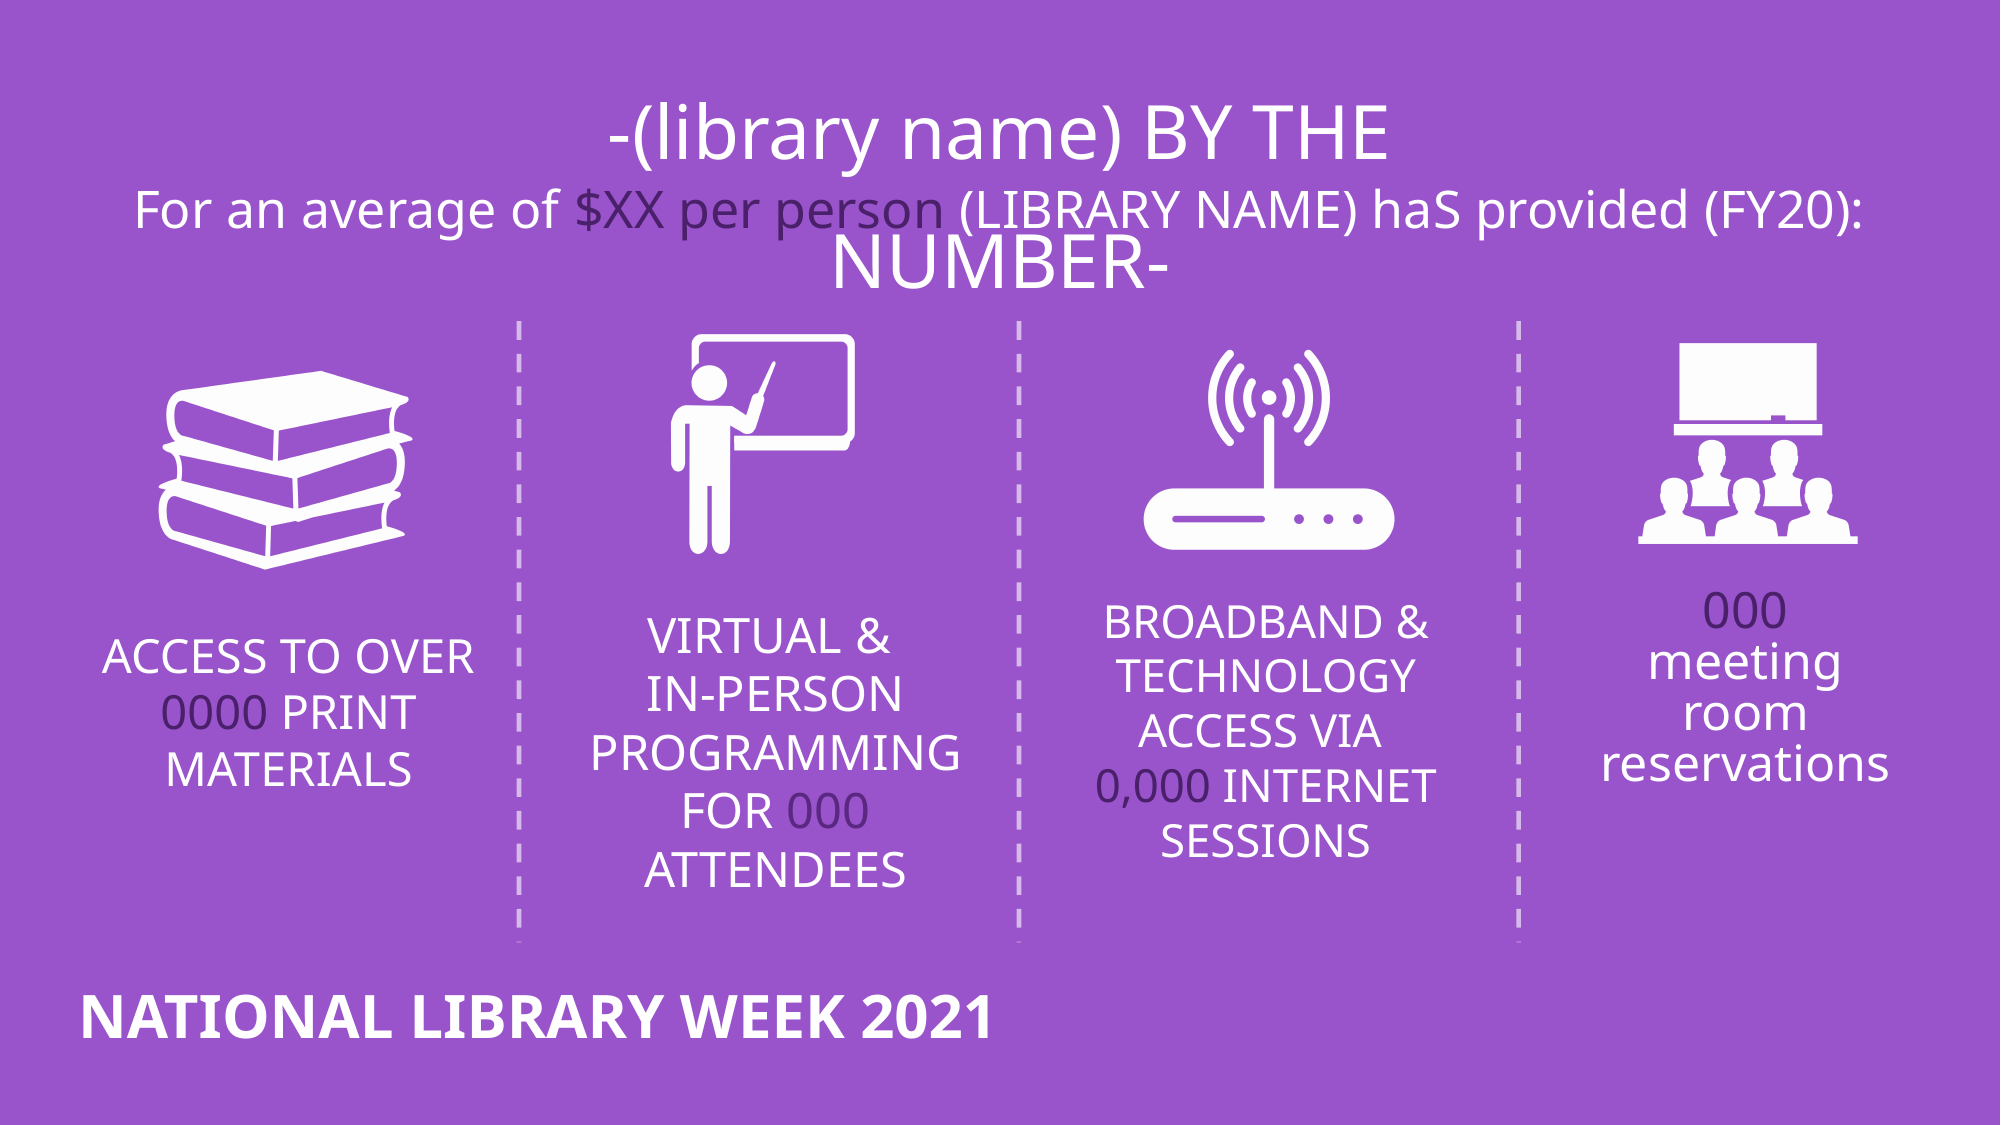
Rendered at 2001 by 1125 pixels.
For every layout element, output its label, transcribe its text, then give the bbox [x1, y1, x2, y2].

picture [1602, 302, 1886, 585]
text_box For an average of $XX per person (LIBRARY NAME) haS provided (FY20): [1574, 170, 1907, 299]
picture [578, 270, 929, 620]
text_box ACCESS TO OVER 0000 PRINT MATERIALS [89, 619, 488, 844]
text_box VIRTUAL & IN-PERSON PROGRAMMING FOR 000 ATTENDEES [570, 598, 981, 909]
text_box 000 meeting room reservations [1587, 580, 1904, 845]
text_box BROADBAND & TECHNOLOGY ACCESS VIA 0,000 INTERNET SESSIONS [1081, 586, 1450, 943]
text_box For an average of $XX per person (LIBRARY NAME) haS provided (FY20): [93, 170, 426, 299]
text_box -(library name) BY THE NUMBER- [426, 37, 1574, 328]
picture [1115, 292, 1422, 599]
text_box NATIONAL LIBRARY WEEK 2021 [63, 971, 1891, 1059]
picture [112, 296, 459, 644]
